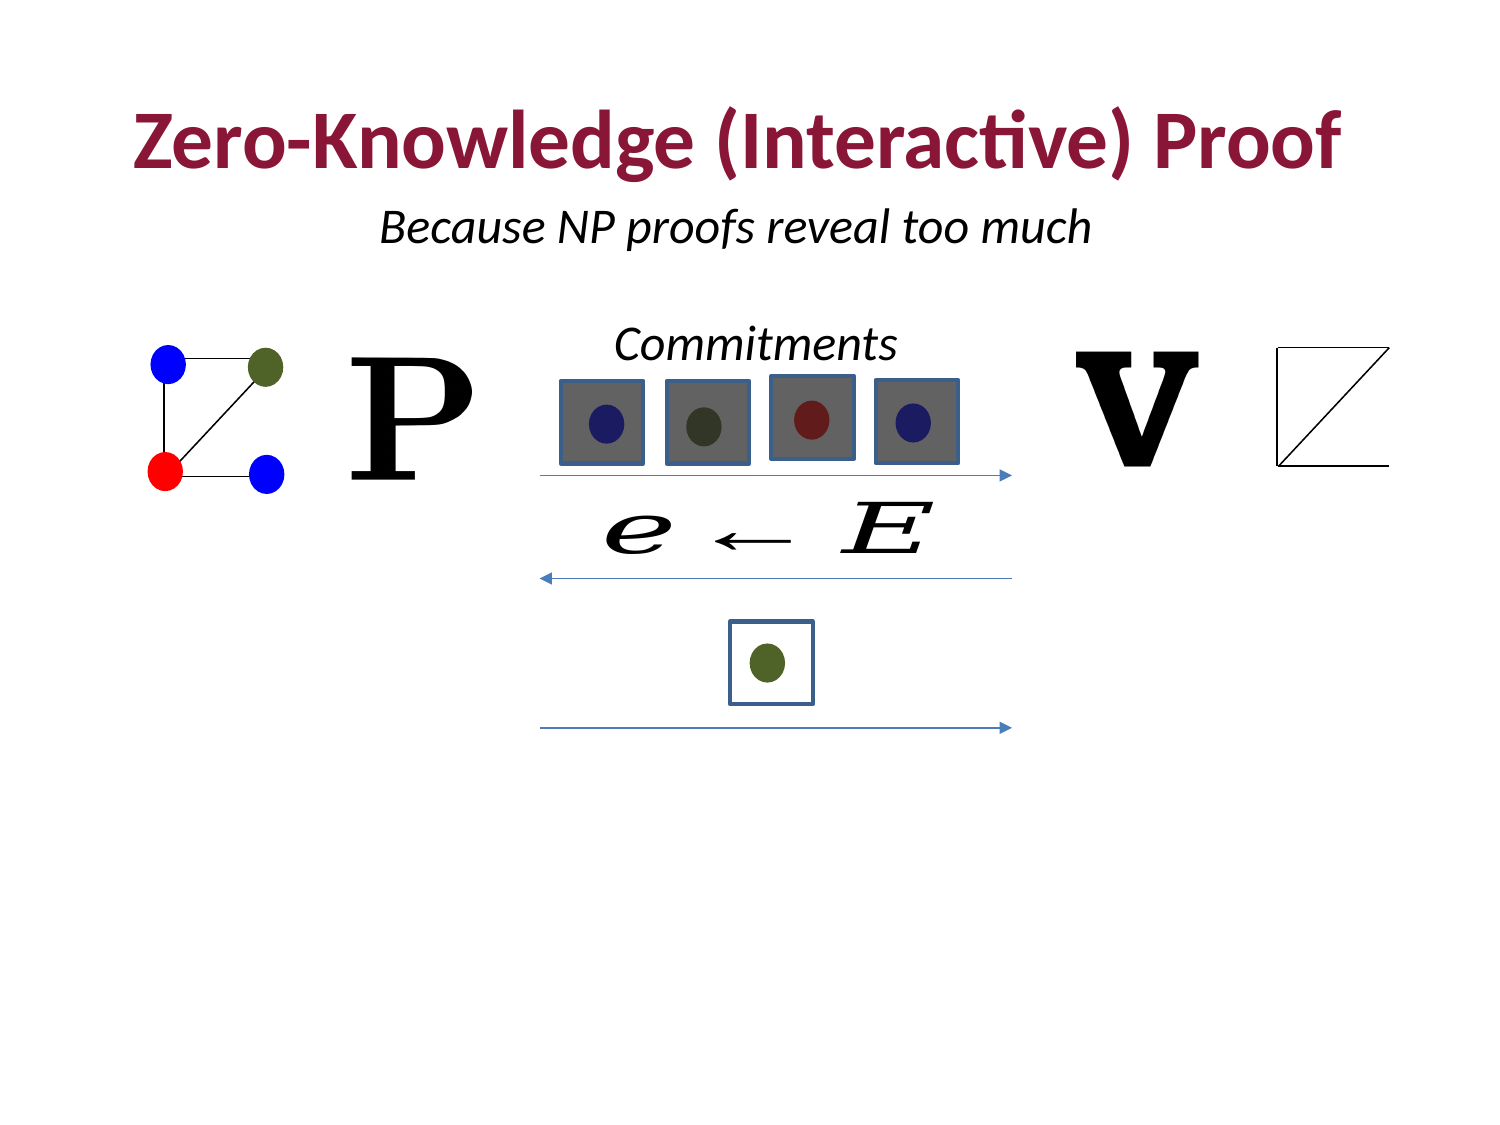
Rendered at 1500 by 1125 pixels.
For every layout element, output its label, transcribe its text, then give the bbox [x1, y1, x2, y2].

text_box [147, 344, 285, 495]
picture [350, 355, 475, 481]
text_box Because NP proofs reveal too much [364, 186, 1435, 265]
text_box Zero-Knowledge (Interactive) Proof [23, 78, 1453, 208]
text_box [769, 374, 856, 461]
text_box [665, 379, 751, 466]
picture [1070, 342, 1208, 480]
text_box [1276, 347, 1390, 467]
text_box [559, 379, 645, 466]
text_box [728, 619, 815, 706]
text_box Commitments [598, 302, 939, 381]
text_box [874, 378, 960, 465]
